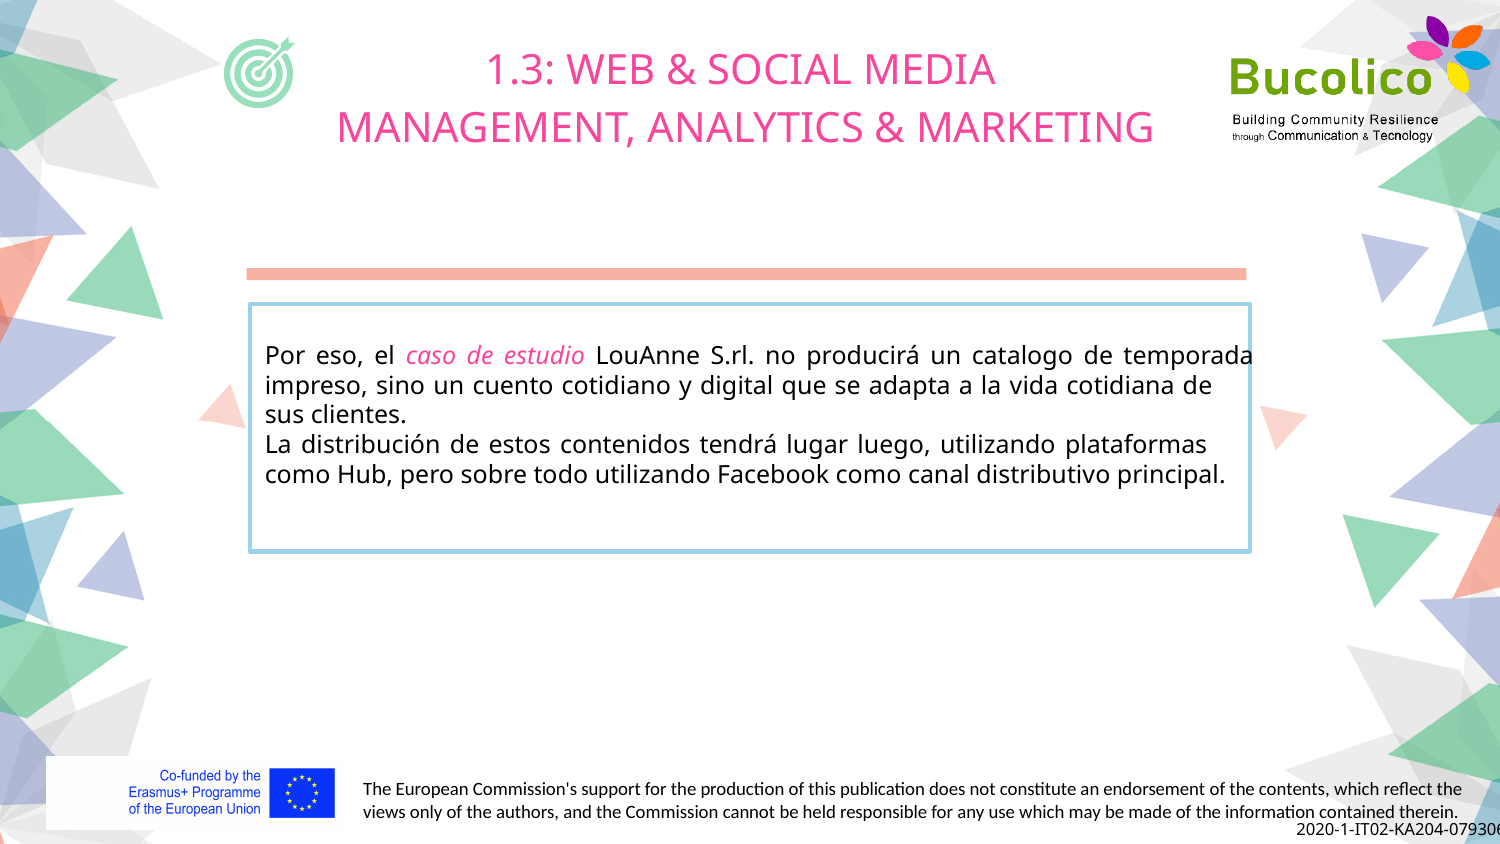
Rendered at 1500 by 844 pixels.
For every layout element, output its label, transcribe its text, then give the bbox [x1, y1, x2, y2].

text_box Por eso, el caso de estudio LouAnne S.rl. no producirá un catalogo de temporada impreso, sino un cuento cotidiano y digital que se adapta a la vida cotidiana de sus clientes. La distribución de estos contenidos tendrá lugar luego, utilizando plataformas como Hub, pero sobre todo utilizando Facebook como canal distributivo principal. [250, 331, 1270, 497]
text_box [221, 34, 298, 111]
text_box [244, 266, 1248, 282]
picture [0, 0, 1500, 844]
text_box The European Commission's support for the production of this publication does not constitute an endorsement of the contents, which reflect the views only of the authors, and the Commission cannot be held responsible for any use which may be made of the information contained therein. [348, 769, 1486, 830]
text_box 1.3: WEB & SOCIAL MEDIA MANAGEMENT, ANALYTICS & MARKETING [223, 49, 1210, 145]
text_box [248, 302, 1252, 554]
